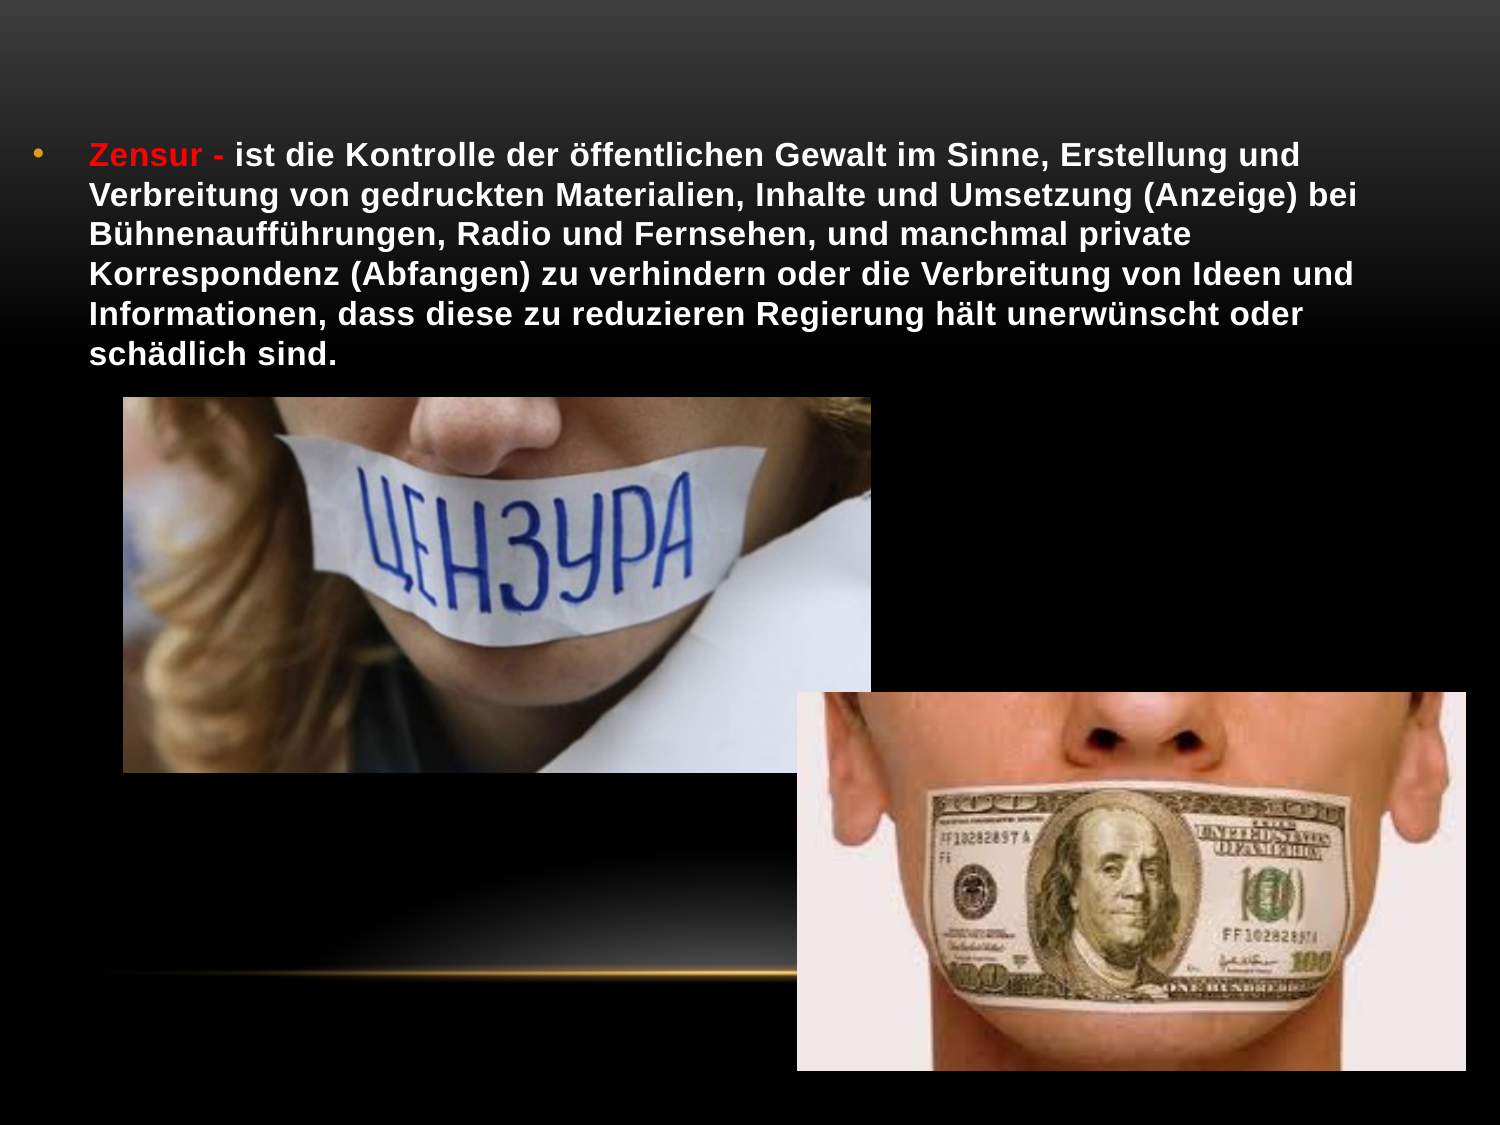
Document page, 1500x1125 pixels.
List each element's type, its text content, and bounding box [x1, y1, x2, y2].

list Zensur - ist die Kontrolle der öffentlichen Gewalt im Sinne, Erstellung und Verbreitung von gedruckten Materialien, Inhalte und Umsetzung (Anzeige) bei Bühnenaufführungen, Radio und Fernsehen, und manchmal private Korrespondenz (Abfangen) zu verhindern oder die Verbreitung von Ideen und Informationen, dass diese zu reduzieren Regierung hält unerwünscht oder schädlich sind. [17, 125, 1471, 473]
picture [0, 0, 1500, 1125]
